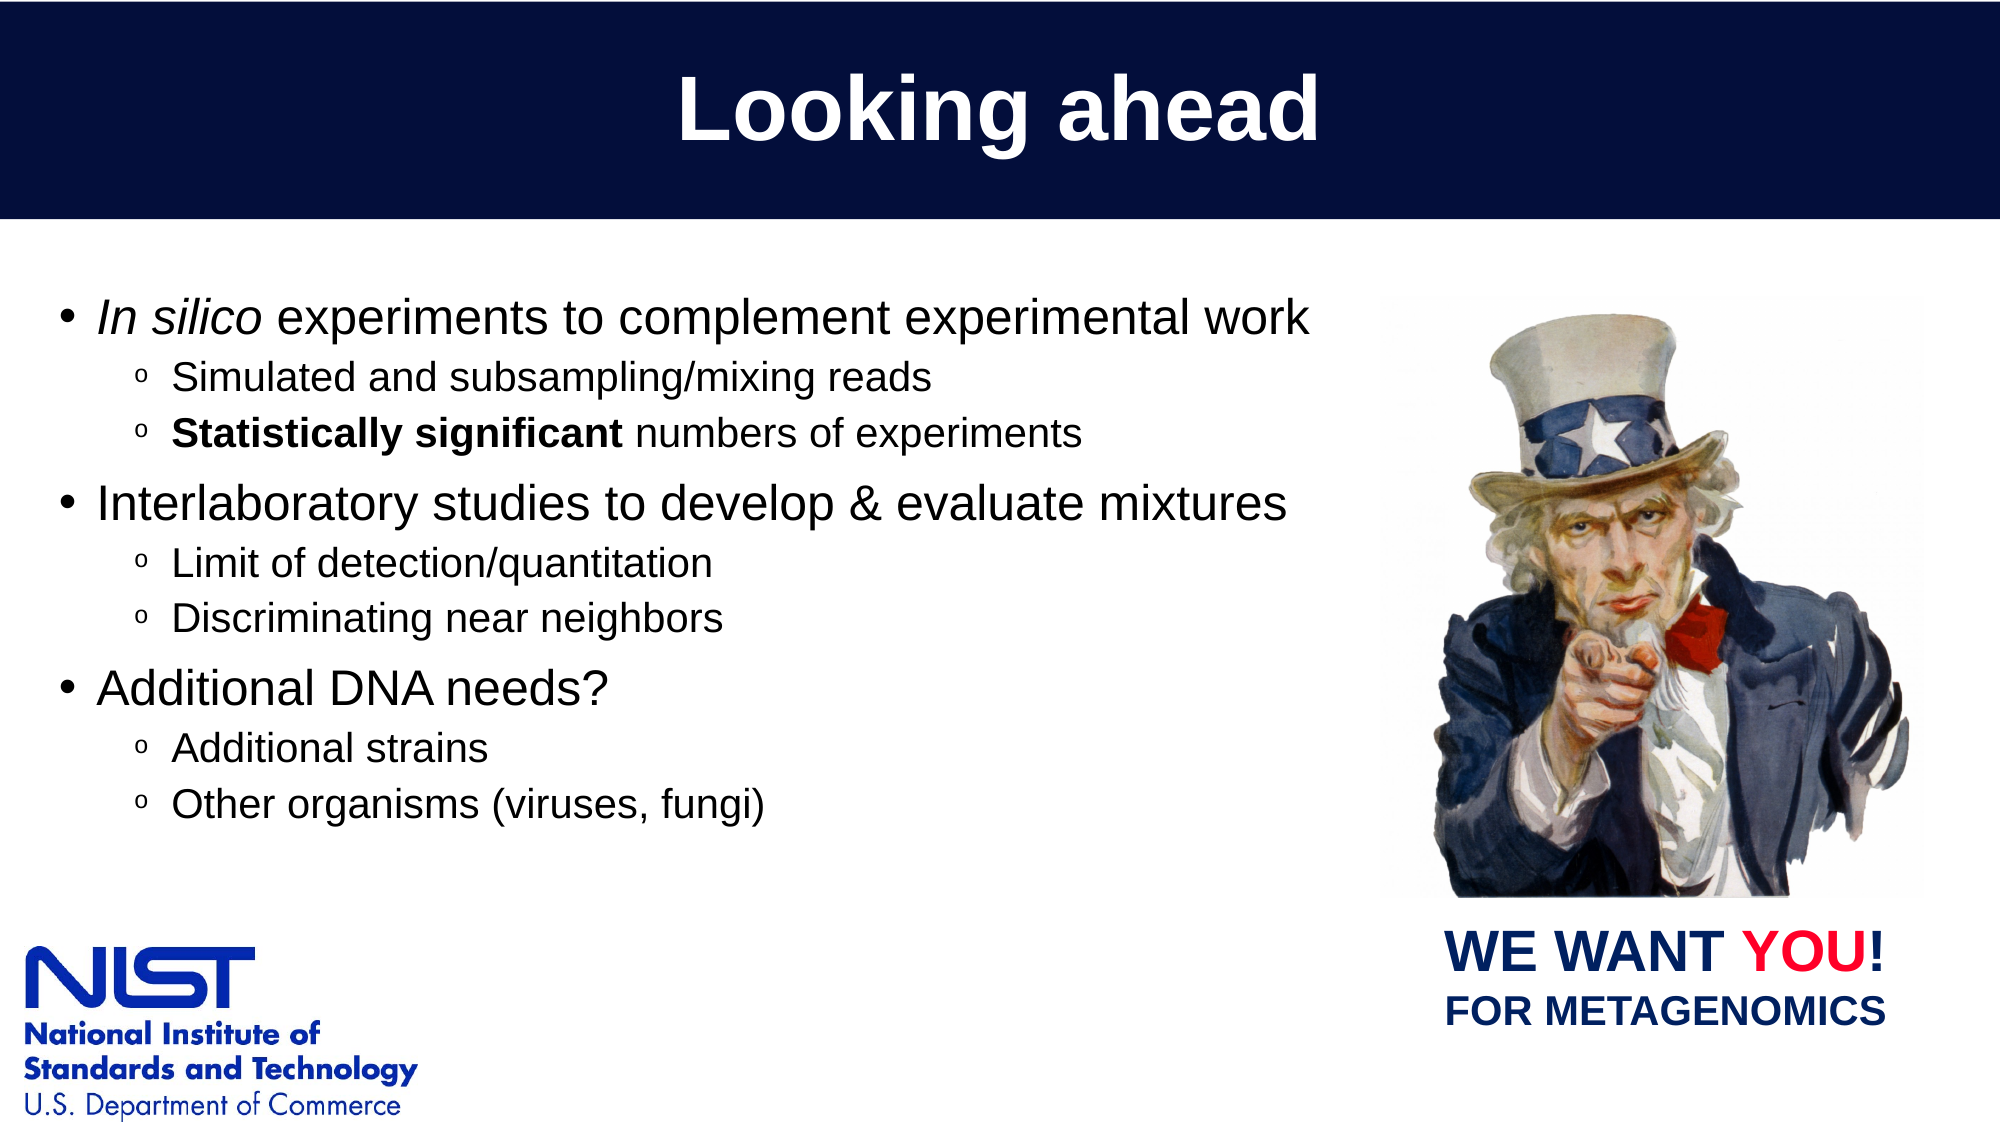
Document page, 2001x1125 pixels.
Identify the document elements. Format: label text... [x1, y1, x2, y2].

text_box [1380, 296, 1924, 1043]
title Looking ahead [0, 1, 2000, 220]
picture [24, 946, 418, 1122]
list In silico experiments to complement experimental work Simulated and subsampling/mixing reads Statistically significant numbers of experiments Interlaboratory studies to develop & evaluate mixtures Limit of detection/quantitation Discriminating near neighbors Additional DNA needs? Additional strains Other organisms (viruses, fungi) [43, 283, 1377, 1065]
